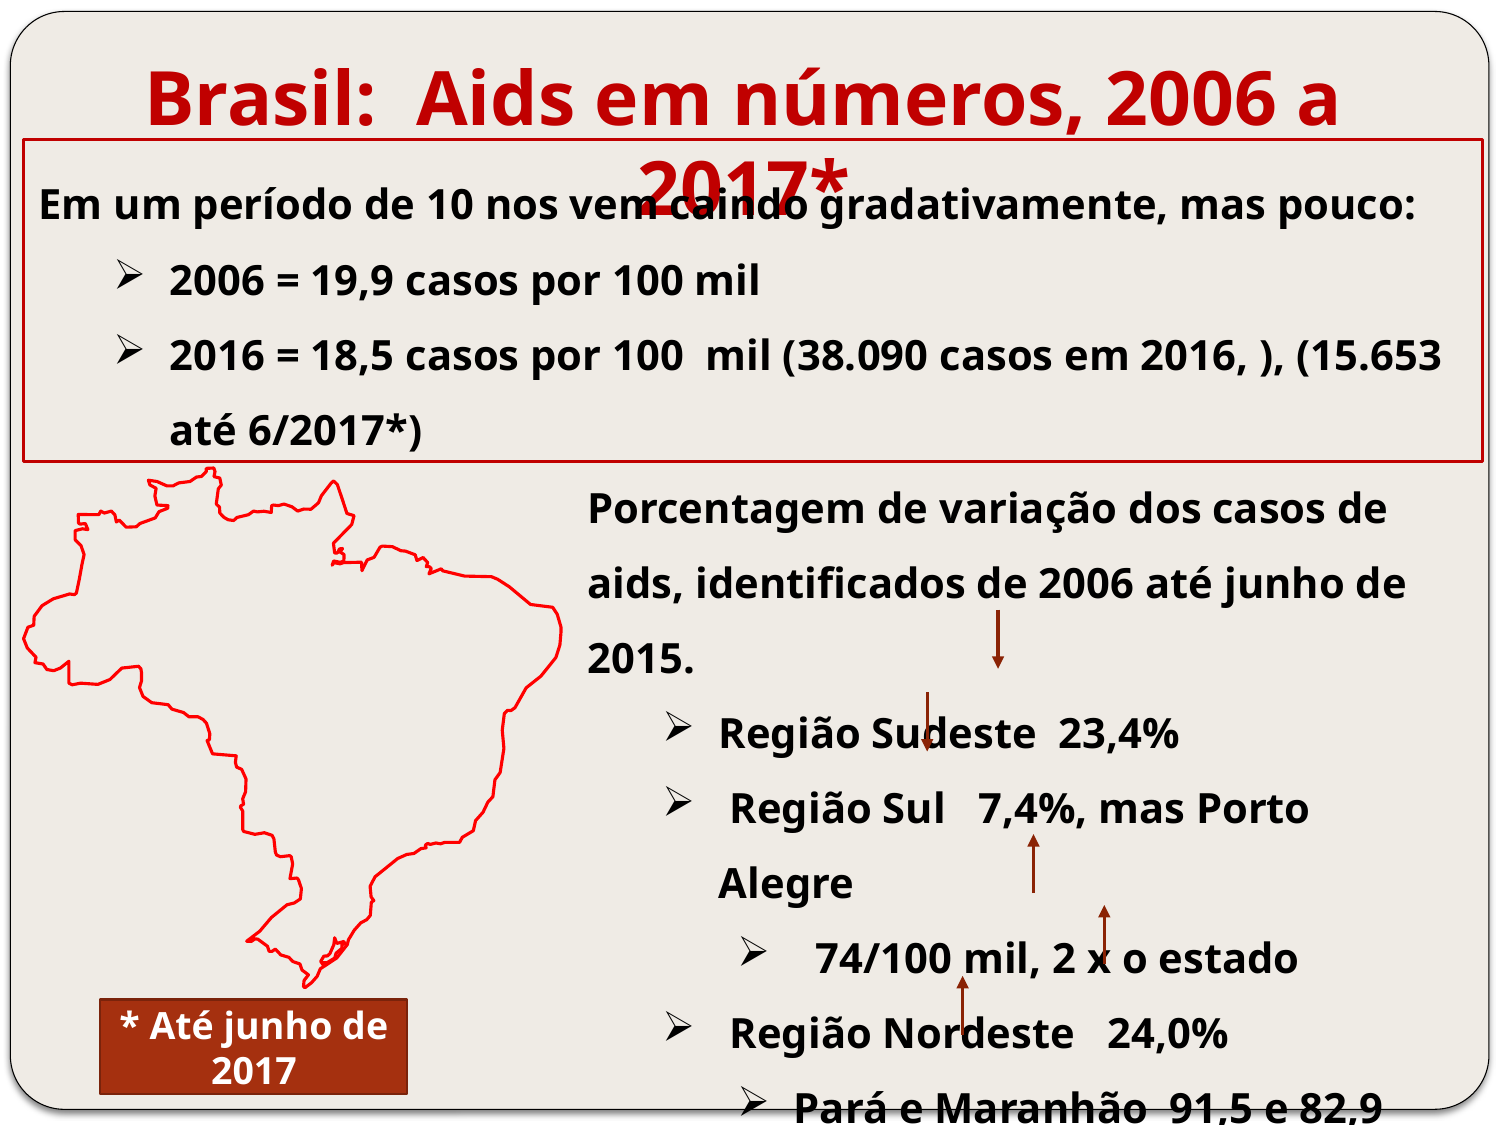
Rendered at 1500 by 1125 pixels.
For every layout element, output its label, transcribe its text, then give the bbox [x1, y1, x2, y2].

text_box Brasil: Aids em números, 2006 a 2017* [64, 42, 1424, 139]
text_box [23, 468, 561, 988]
text_box * Até junho de 2017 [99, 998, 408, 1095]
text_box Porcentagem de variação dos casos de aids, identificados de 2006 até junho de 2015. Região Sudeste 23,4% Região Sul 7,4%, mas Porto Alegre 74/100 mil, 2 x o estado Região Nordeste 24,0% Pará e Maranhão 91,5 e 82,9 % Região Norte 19,4% [572, 449, 1424, 1125]
text_box Em um período de 10 nos vem caindo gradativamente, mas pouco: 2006 = 19,9 casos por 100 mil 2016 = 18,5 casos por 100 mil (38.090 casos em 2016, ), (15.653 até 6/2017*) [23, 139, 1483, 462]
